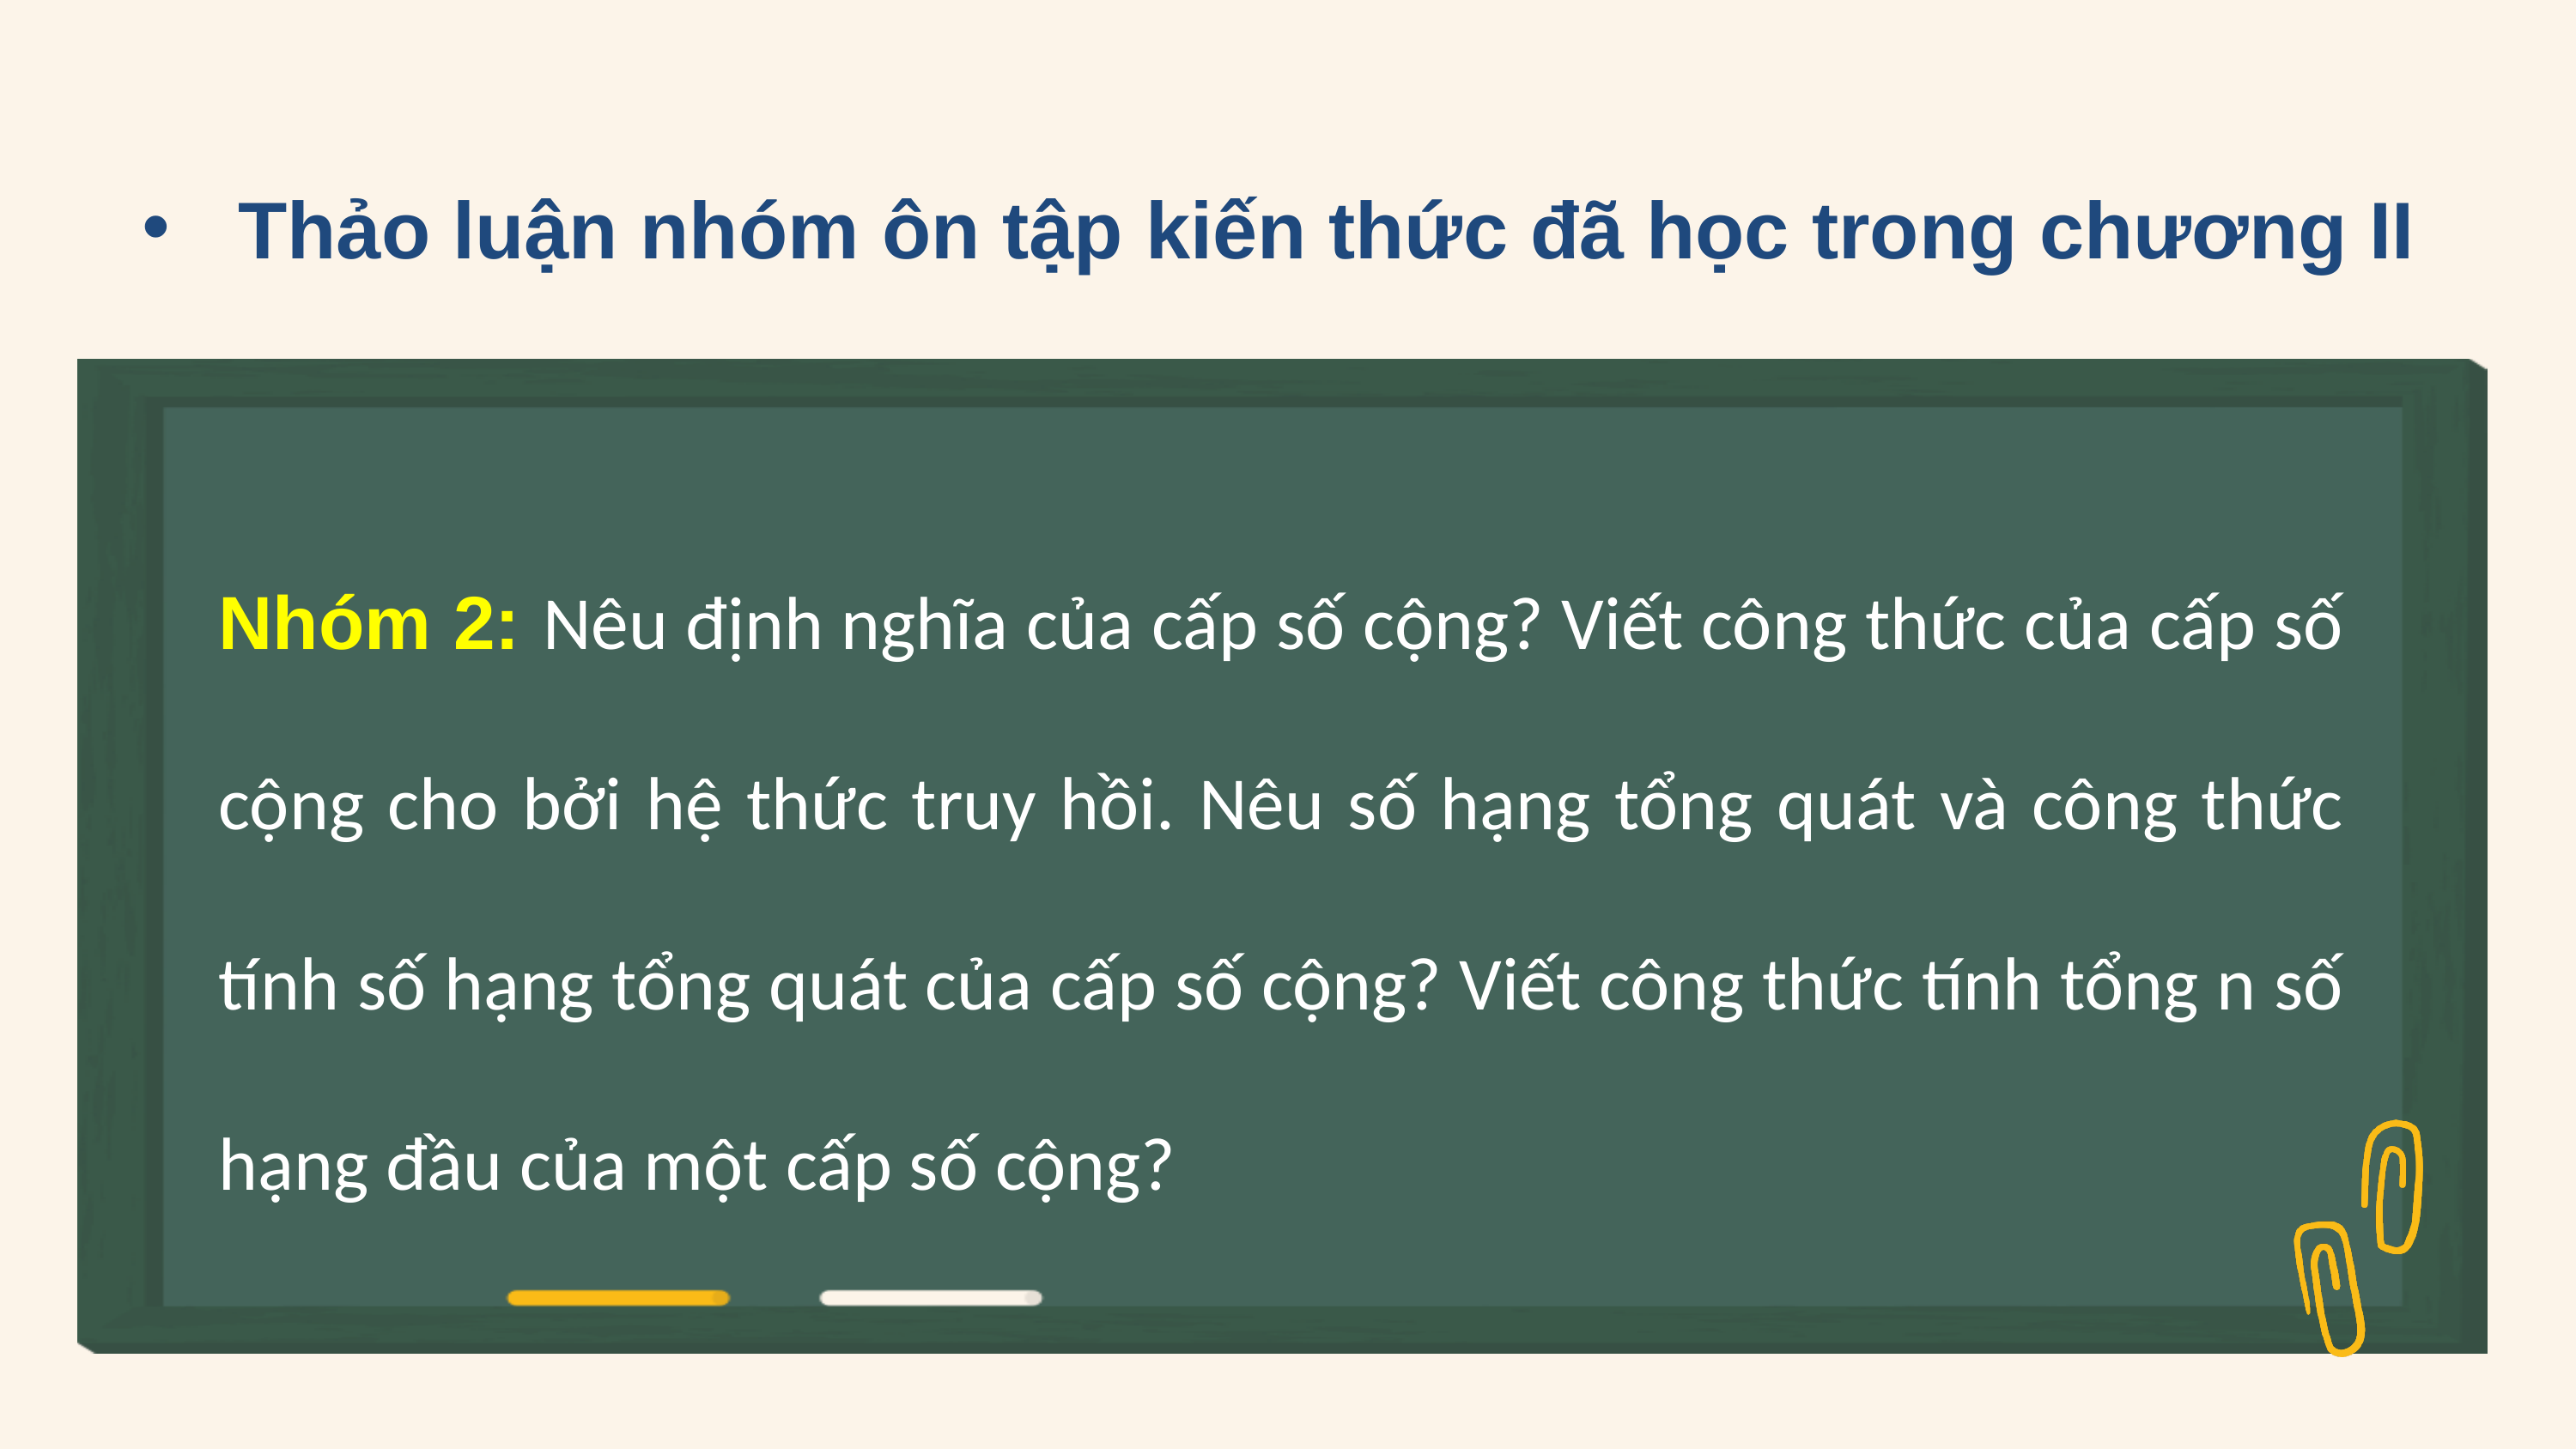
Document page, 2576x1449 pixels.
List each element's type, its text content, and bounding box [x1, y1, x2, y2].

picture [76, 359, 2488, 1358]
text_box Thảo luận nhóm ôn tập kiến thức đã học trong chương II [129, 123, 2474, 282]
